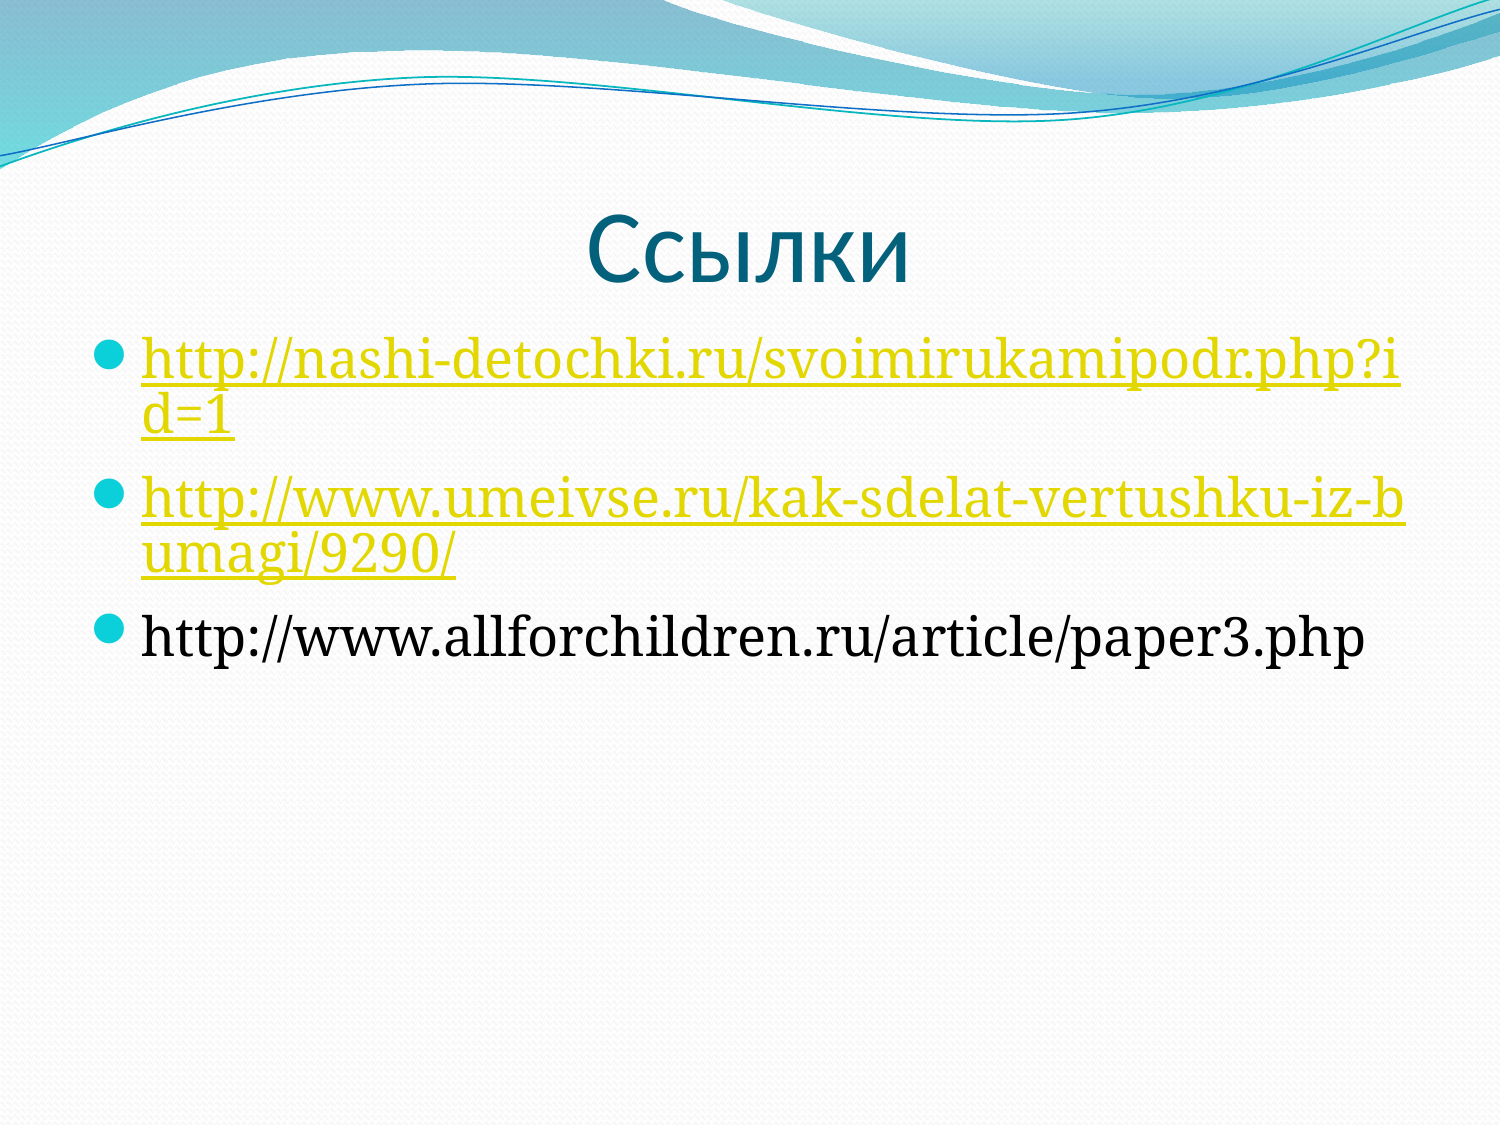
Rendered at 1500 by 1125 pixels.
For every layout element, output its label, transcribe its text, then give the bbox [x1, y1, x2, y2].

list http://nashi-detochki.ru/svoimirukamipodr.php?id=1 http://www.umeivse.ru/kak-sdelat-vertushku-iz-bumagi/9290/ http://www.allforchildren.ru/article/paper3.php [75, 317, 1425, 1038]
title Ссылки [75, 115, 1425, 303]
